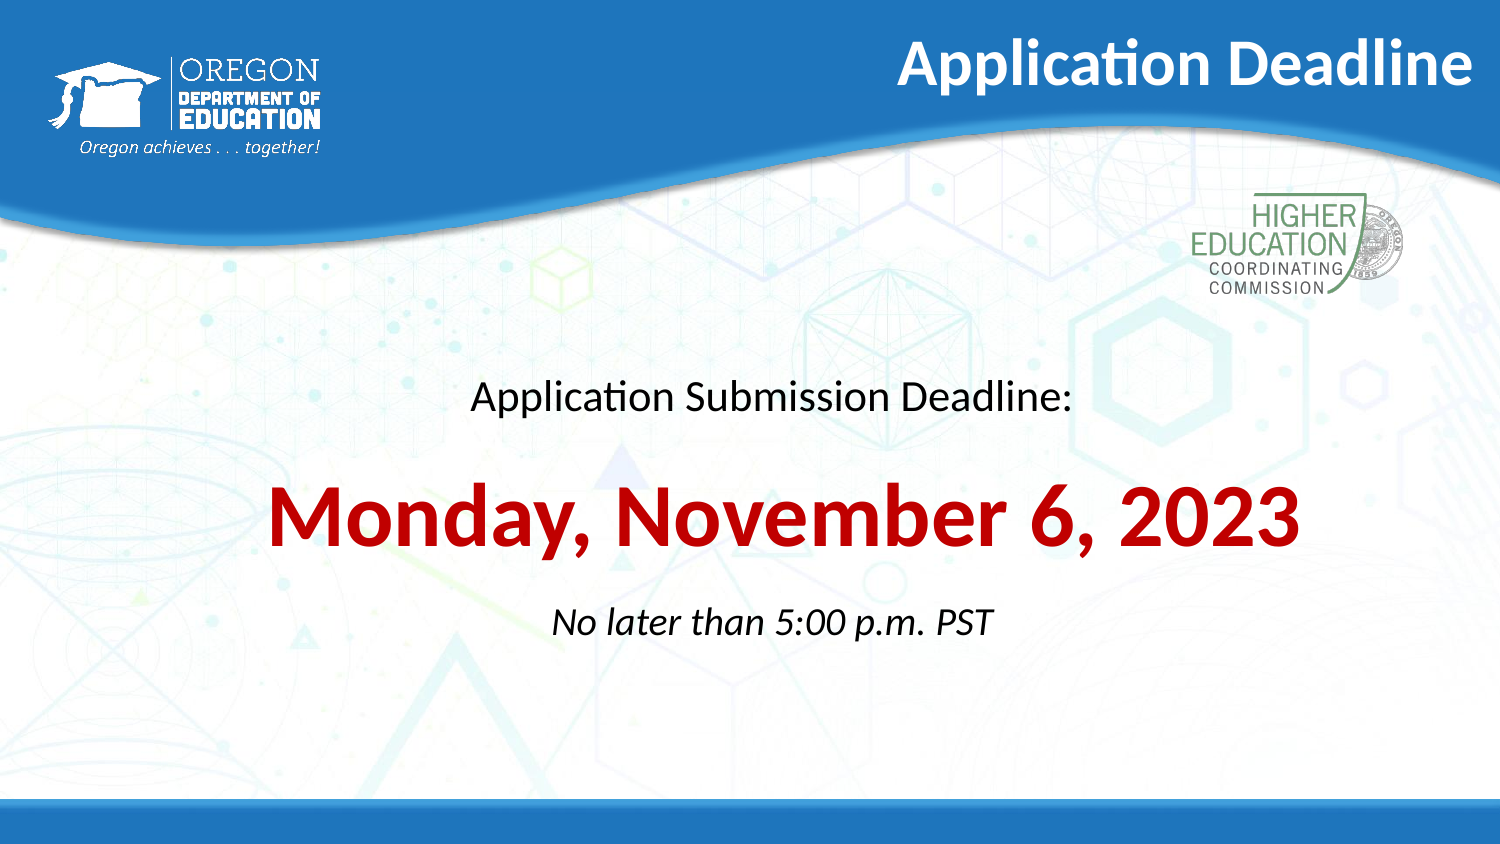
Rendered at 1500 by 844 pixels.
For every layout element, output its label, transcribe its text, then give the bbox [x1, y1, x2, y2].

list Application Submission Deadline: Monday, November 6, 2023 No later than 5:00 p.m. PST [125, 323, 1420, 662]
picture [0, 0, 1500, 844]
title Application Deadline [439, 11, 1490, 117]
